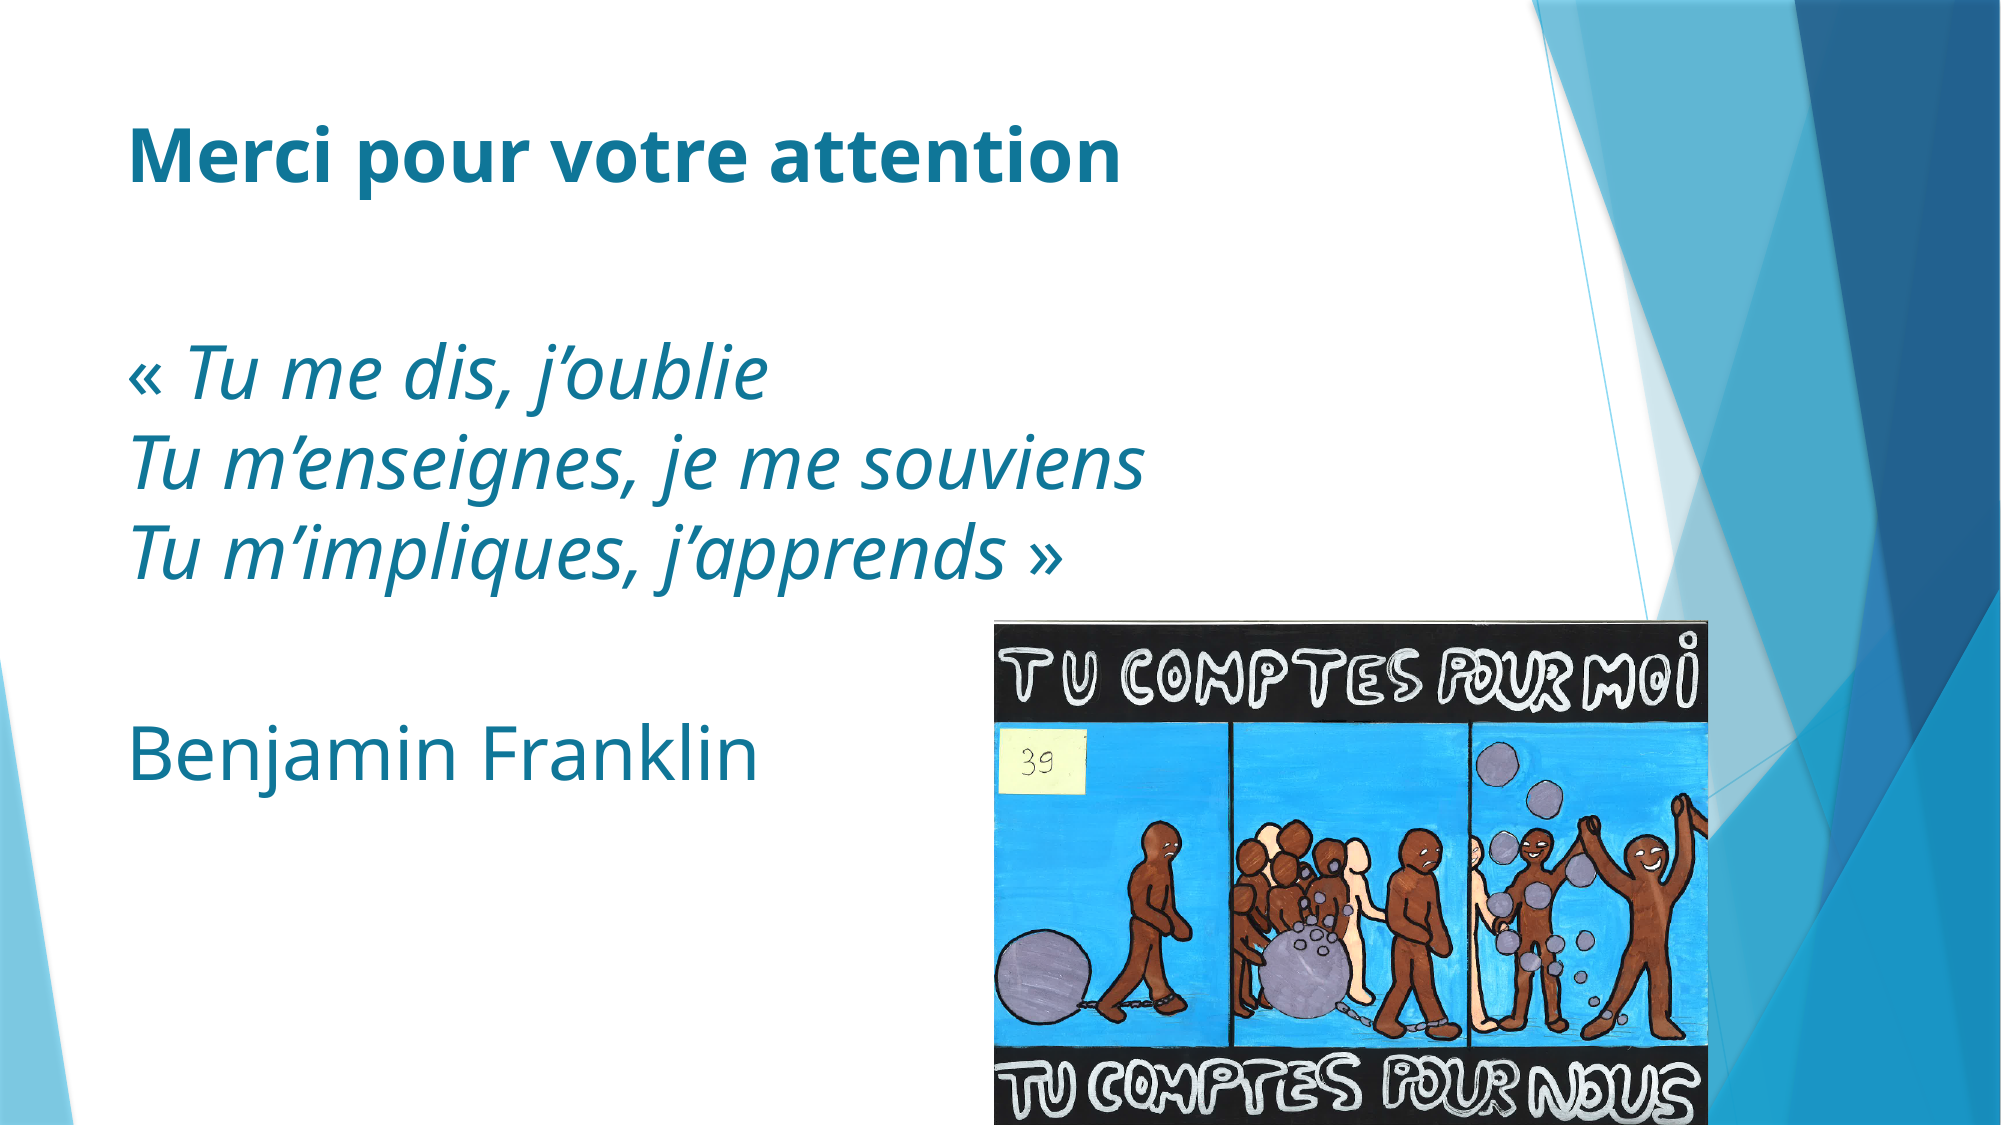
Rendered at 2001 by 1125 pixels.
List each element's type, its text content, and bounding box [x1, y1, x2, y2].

title Merci pour votre attention [111, 99, 1522, 317]
list « Tu me dis, j’oublie Tu m’enseignes, je me souviens Tu m’impliques, j’apprends » Benjamin Franklin [111, 316, 1498, 991]
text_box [993, 619, 1709, 1125]
